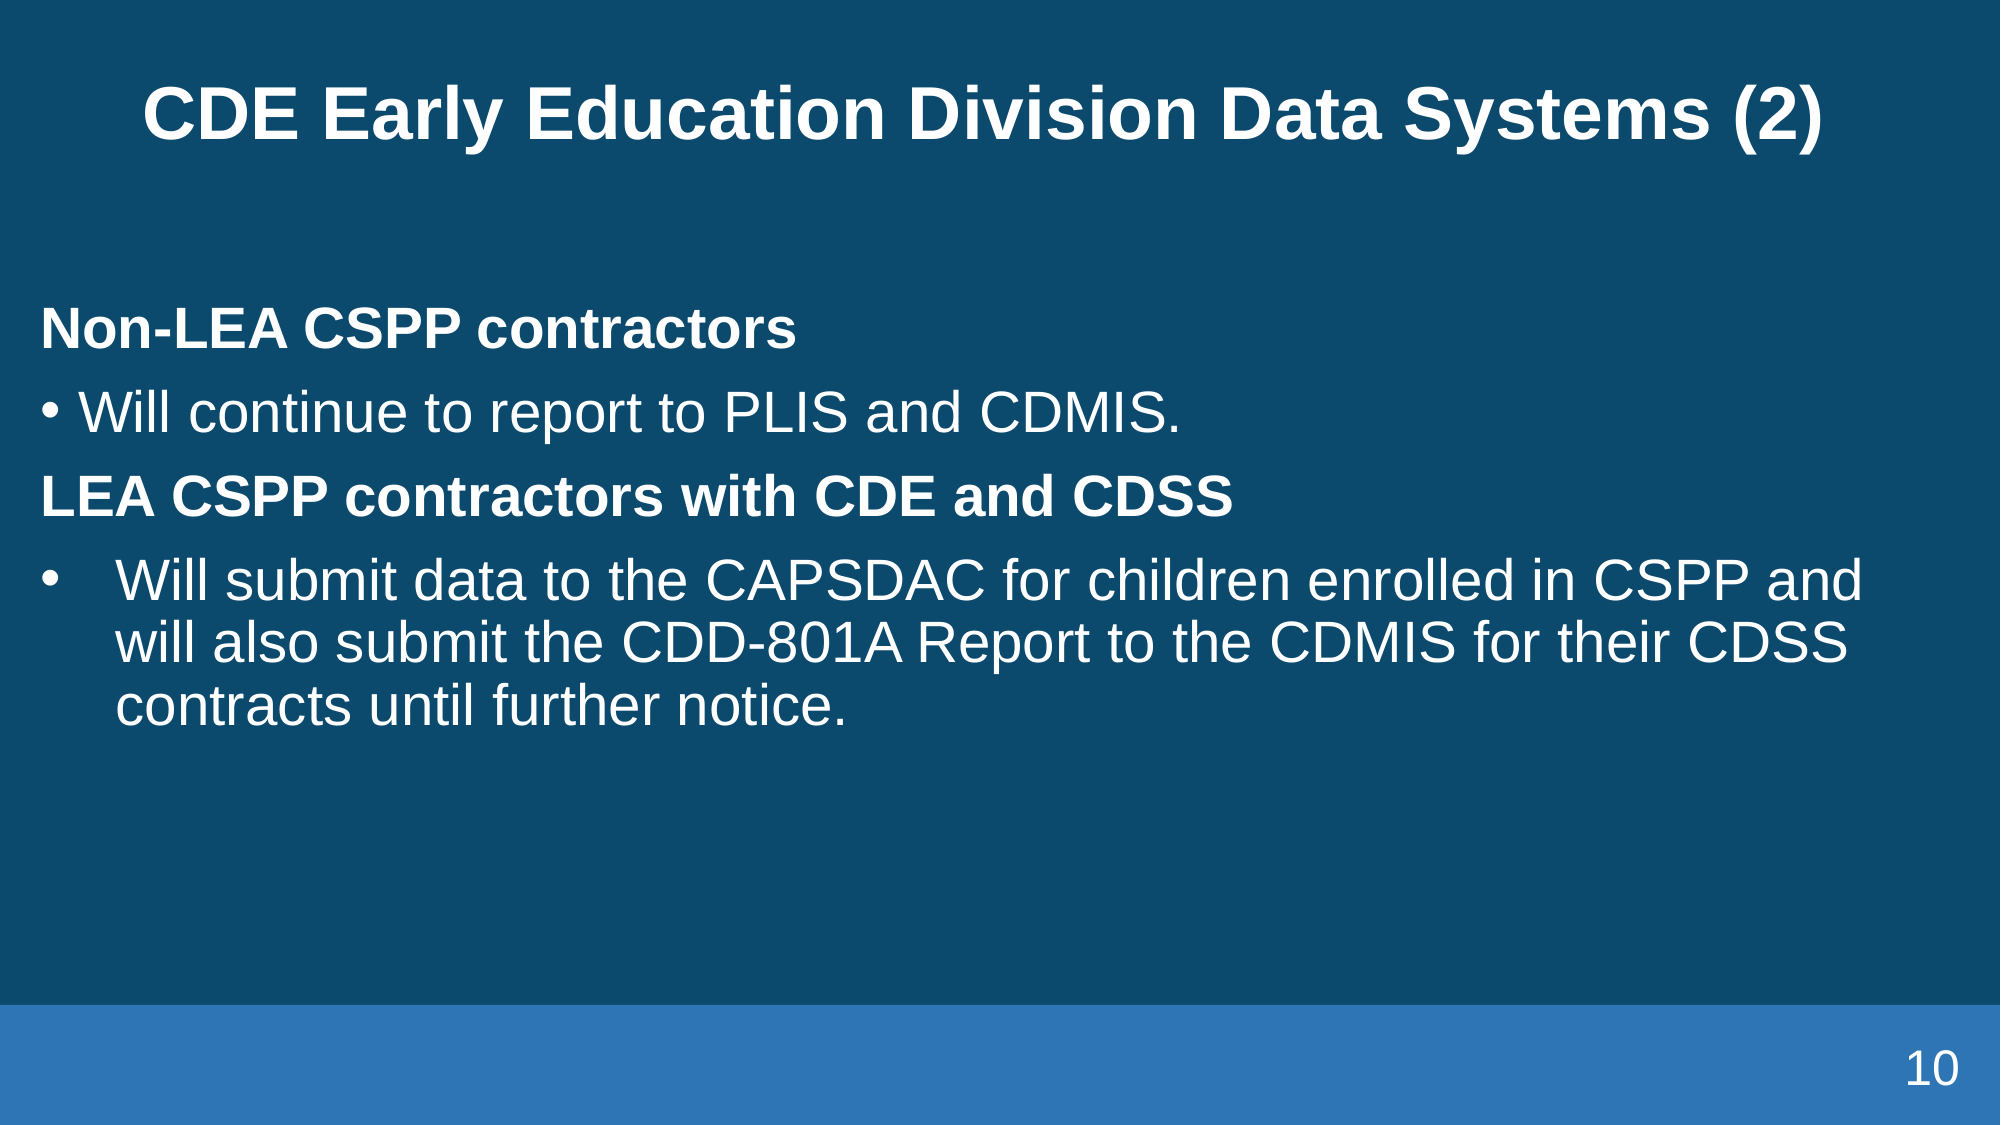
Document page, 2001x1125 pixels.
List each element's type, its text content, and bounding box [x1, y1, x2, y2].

title CDE Early Education Division Data Systems (2) [24, 31, 1944, 200]
slide_number 10 [1524, 1035, 1975, 1095]
list Non-LEA CSPP contractors Will continue to report to PLIS and CDMIS. LEA CSPP contractors with CDE and CDSS Will submit data to the CAPSDAC for children enrolled in CSPP and will also submit the CDD-801A Report to the CDMIS for their CDSS contracts until further notice. [25, 199, 1974, 778]
